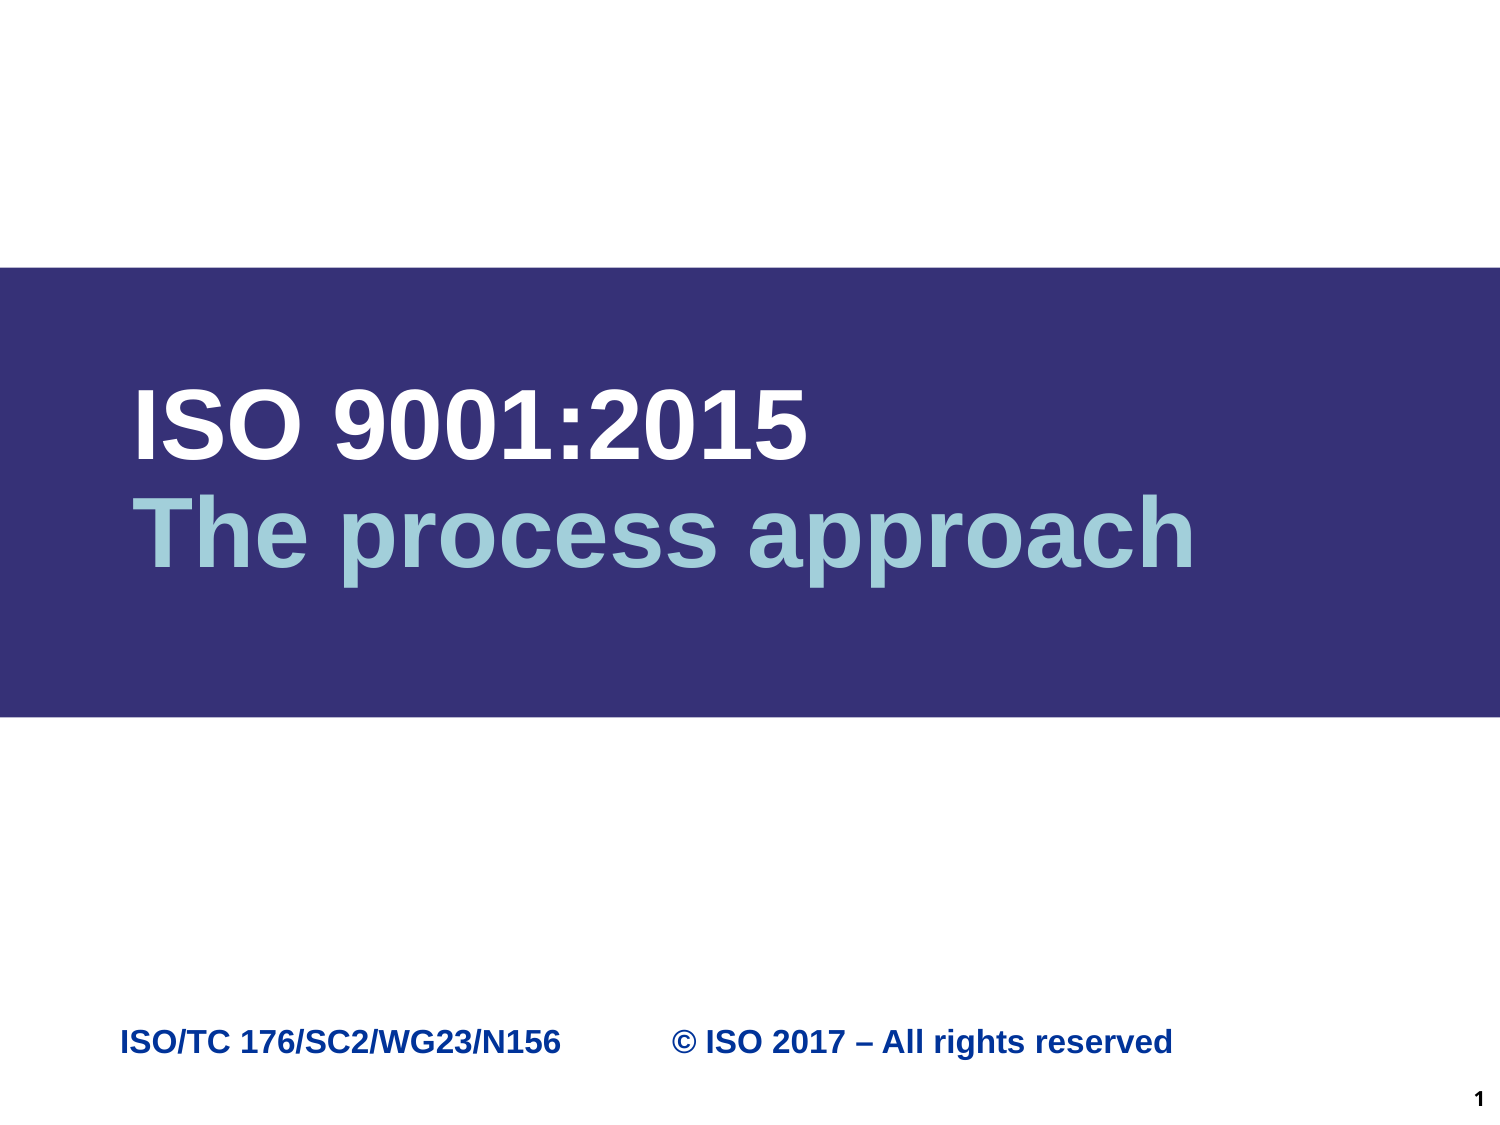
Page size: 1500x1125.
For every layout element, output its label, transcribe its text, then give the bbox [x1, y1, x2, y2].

text_box 1 [1363, 1079, 1500, 1125]
text_box ISO/TC 176/SC2/WG23/N156 © ISO 2017 – All rights reserved [106, 1018, 1246, 1087]
title ISO 9001:2015 The process approach [118, 552, 1288, 638]
